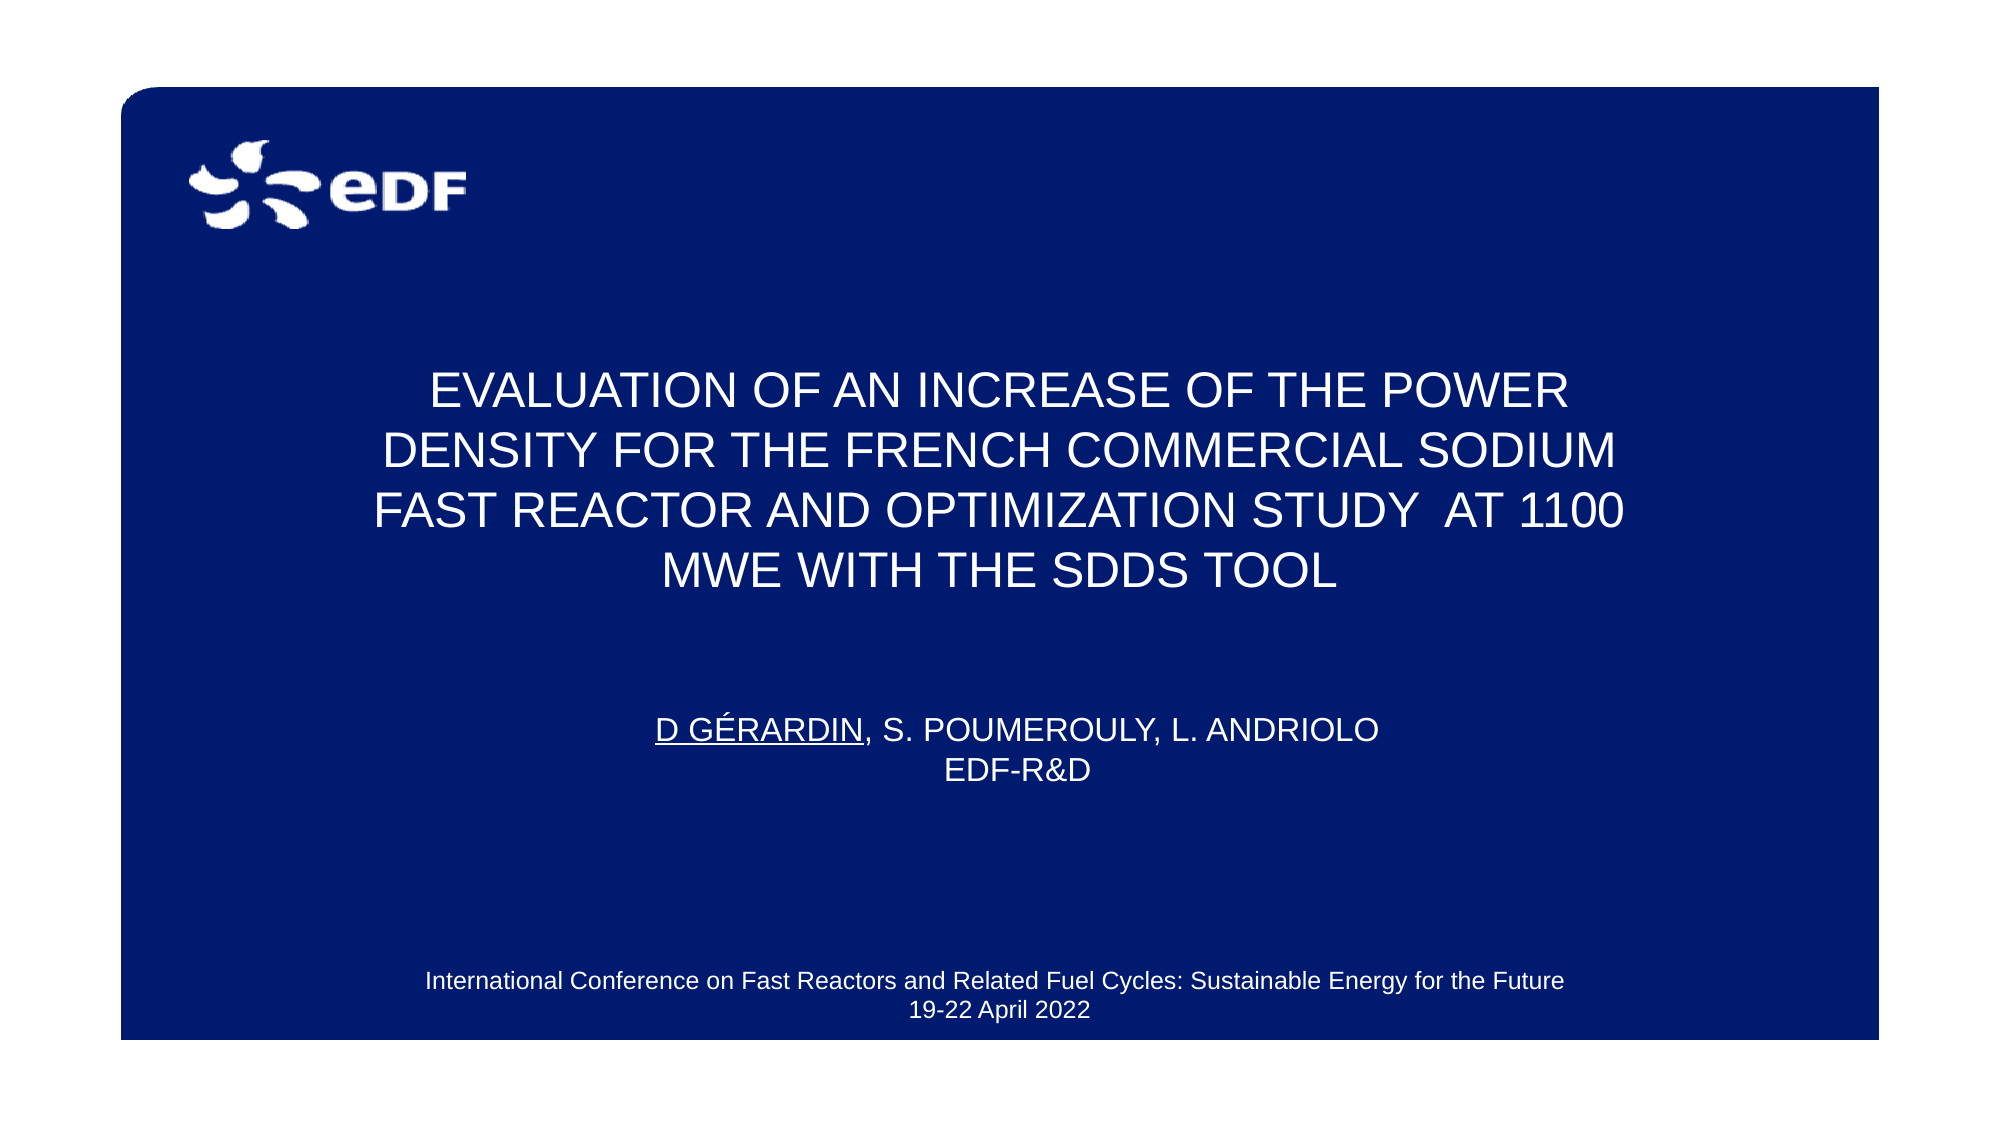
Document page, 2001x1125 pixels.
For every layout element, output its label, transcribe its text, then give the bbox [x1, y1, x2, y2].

list International Conference on Fast Reactors and Related Fuel Cycles: Sustainable Energy for the Future 19-22 April 2022 [125, 964, 1875, 1026]
picture [0, 0, 2001, 1125]
title Evaluation of an increase of the power density for the French commercial Sodium Fast Reactor and optimization study at 1100 MWe with the SDDS tool [350, 357, 1650, 642]
subtitle D GÉRARDIN, S. POUMEROULY, L. ANDRIOLO EDF-R&D [385, 668, 1650, 835]
